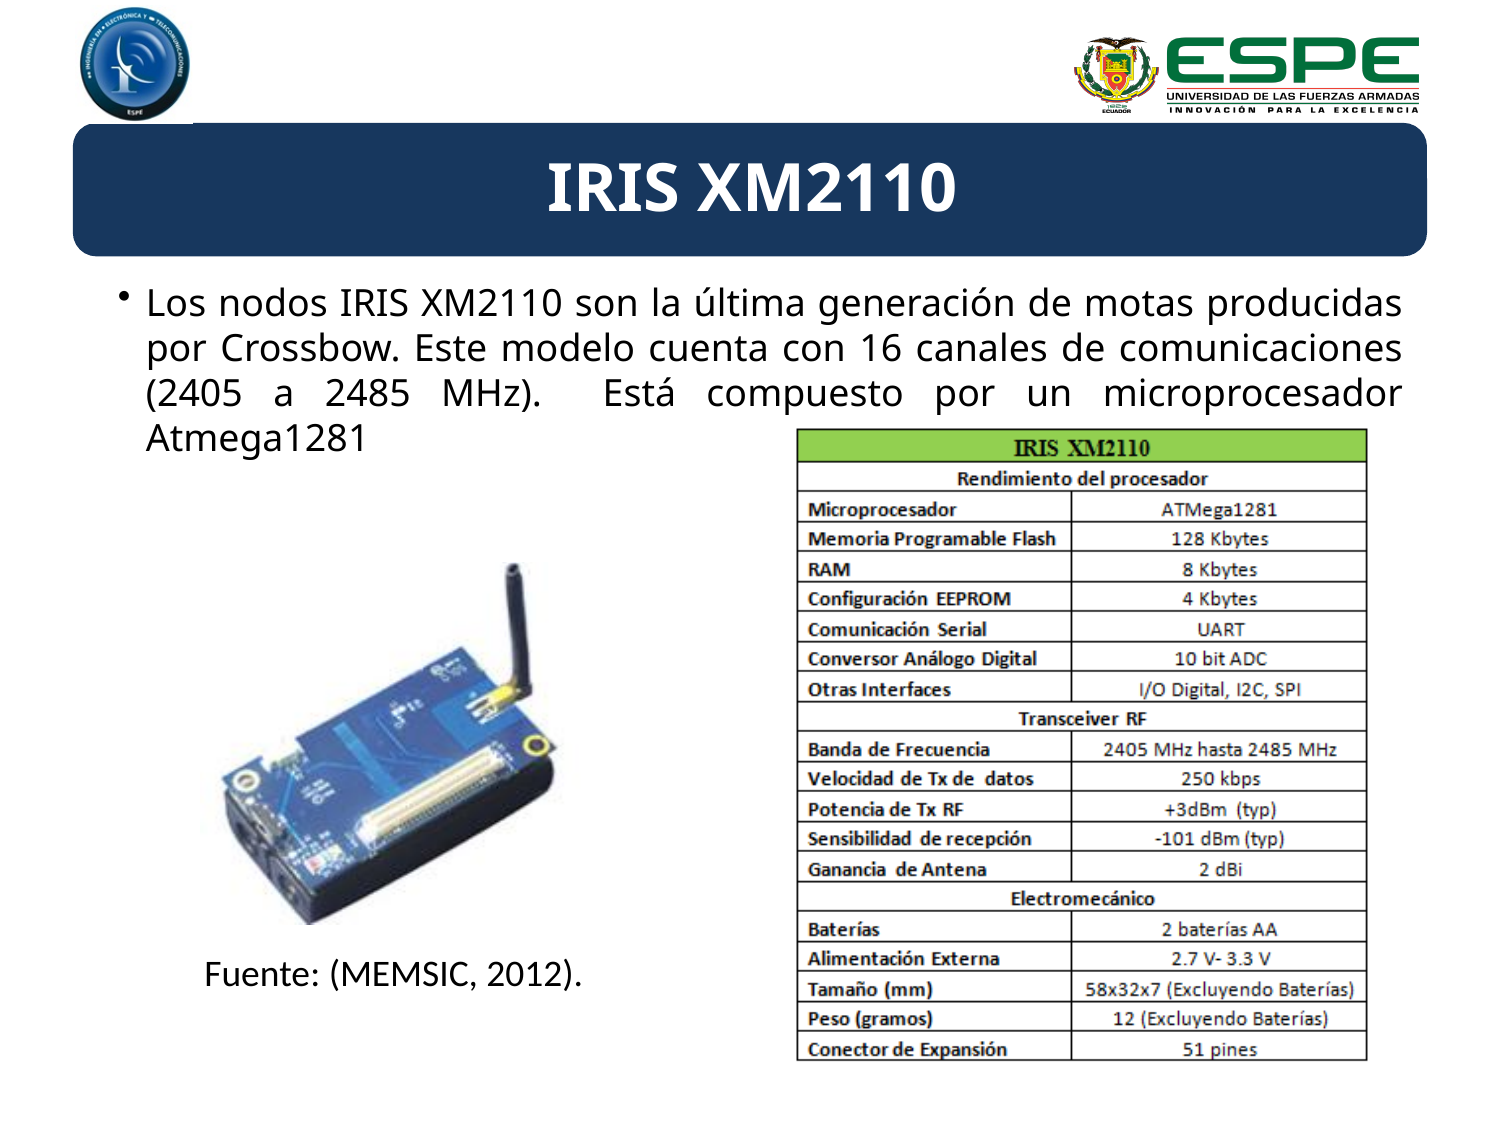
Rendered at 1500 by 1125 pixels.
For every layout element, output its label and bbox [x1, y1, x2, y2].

picture [792, 424, 1371, 1066]
picture [1074, 37, 1420, 113]
list [74, 124, 1426, 1076]
picture [74, 5, 194, 124]
picture [199, 562, 588, 926]
